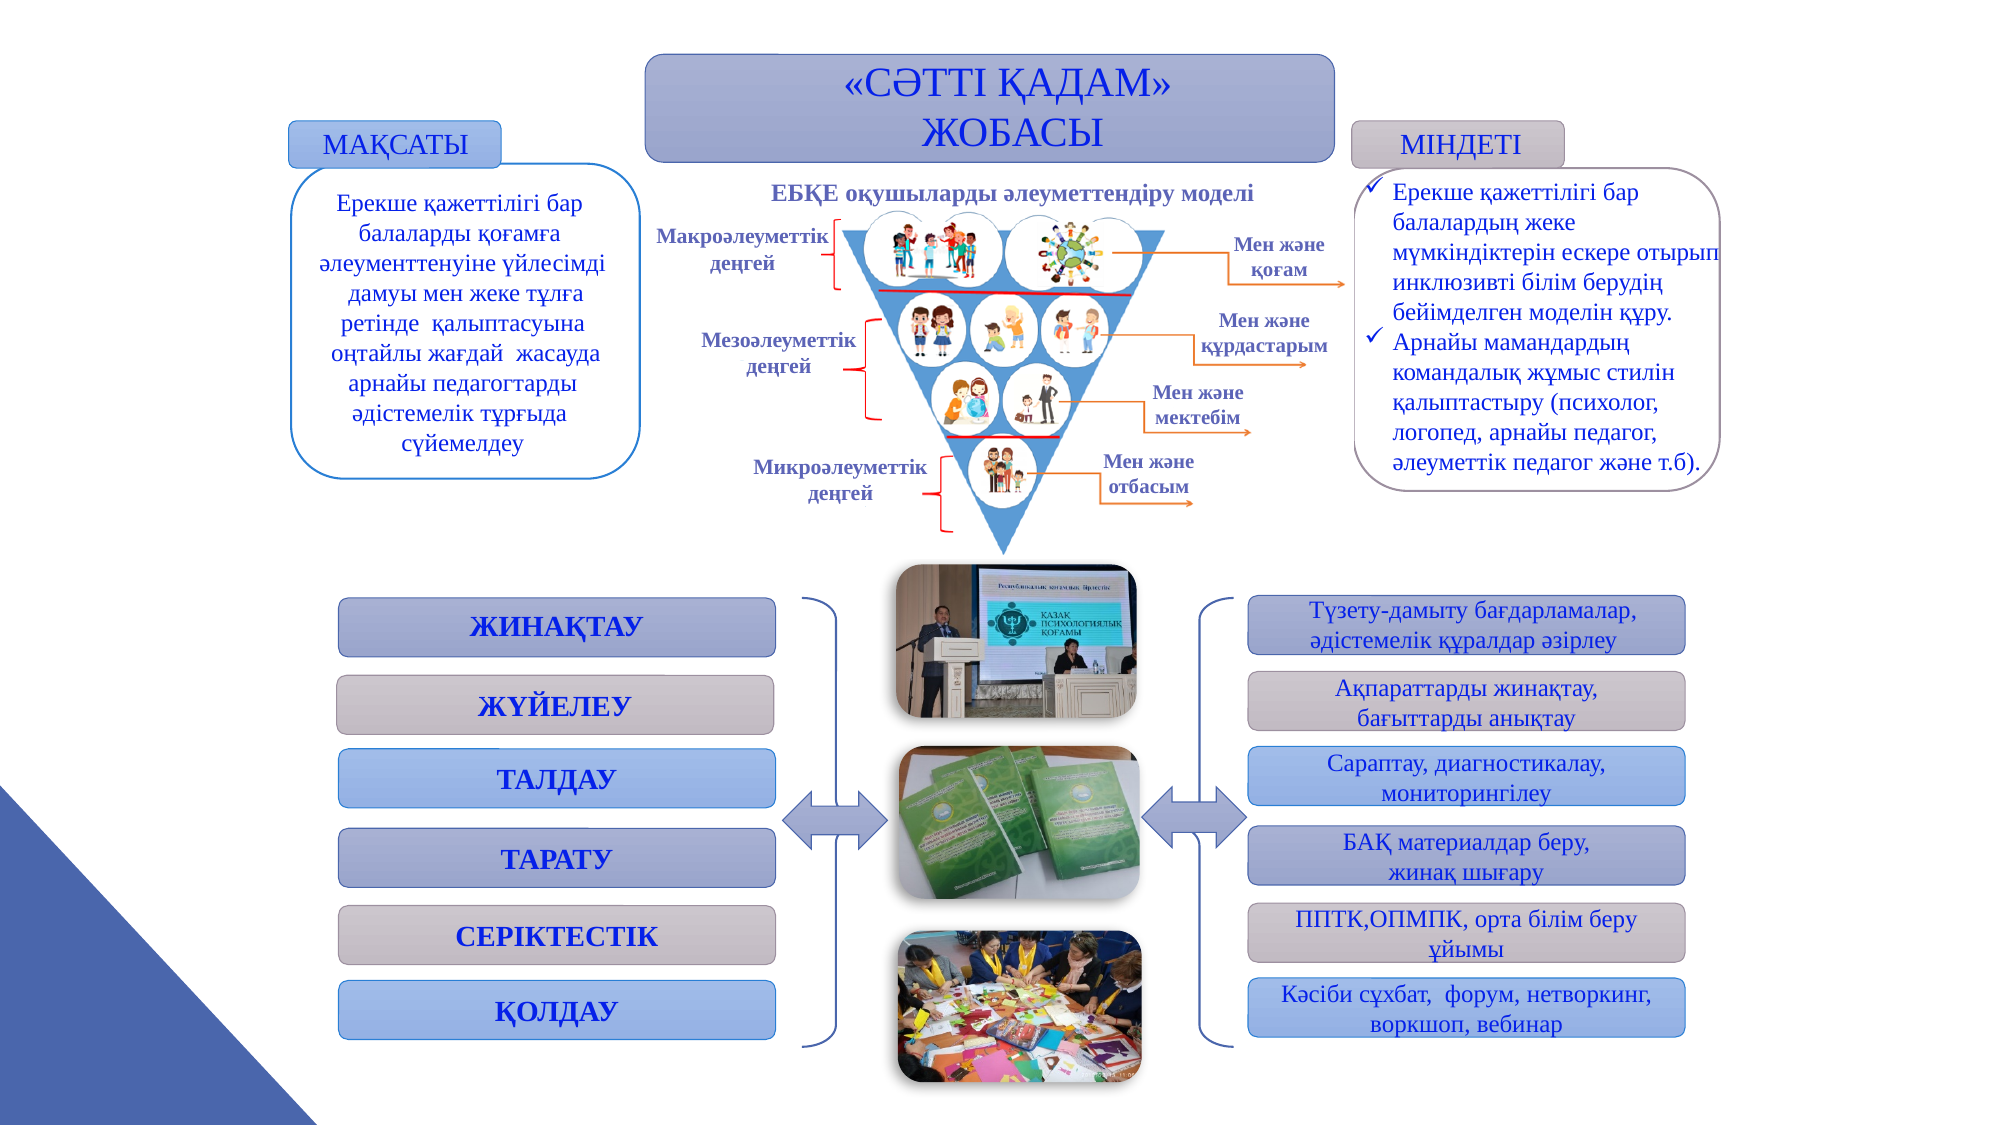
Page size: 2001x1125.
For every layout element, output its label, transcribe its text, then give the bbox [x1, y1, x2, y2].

text_box ТАРАТУ [337, 827, 777, 888]
text_box [1198, 596, 1234, 802]
text_box Мен және қоғам [1354, 223, 1360, 289]
text_box Макроәлеуметтік деңгей [636, 214, 681, 282]
text_box [801, 596, 839, 805]
text_box Ерекше қажеттілігі бар балаларды қоғамға әлеументтенуіне үйлесімді дамуы мен жеке тұлға ретінде қалыптасуына оңтайлы жағдай жасауда арнайы педагогтарды әдістемелік тұрғыда сүйемелдеу [202, 179, 711, 464]
text_box ЖИНАҚТАУ [326, 600, 776, 650]
text_box СЕРІКТЕСТІК [337, 904, 777, 966]
text_box ЕБҚЕ оқушыларды әлеуметтендіру моделі [711, 169, 1315, 206]
text_box [288, 120, 496, 169]
picture [681, 206, 1354, 559]
text_box [1351, 120, 1363, 168]
text_box Кәсіби сұхбат, форум, нетворкинг, воркшоп, вебинар [1247, 977, 1686, 1038]
picture [897, 930, 1142, 1083]
text_box ТАЛДАУ [337, 748, 777, 809]
text_box Түзету-дамыту бағдарламалар, әдістемелік құралдар әзірлеу [1239, 586, 1689, 661]
text_box [644, 53, 798, 163]
text_box МАҚСАТЫ [308, 117, 497, 168]
text_box [305, 162, 626, 179]
text_box [1191, 832, 1234, 1048]
text_box [801, 836, 839, 1048]
text_box ҚОЛДАУ [337, 979, 777, 1041]
picture [899, 745, 1140, 899]
text_box ЖҮЙЕЛЕУ [336, 674, 775, 735]
text_box [781, 790, 885, 851]
text_box [1140, 785, 1248, 849]
text_box [305, 464, 626, 480]
text_box Ерекше қажеттілігі бар балалардың жеке мүмкіндіктерін ескере отырып инклюзивті білім берудің бейімделген моделін құру. Арнайы мамандардың командалық жұмыс стилін қалыптастыру (психолог, логопед, арнайы педагог, әлеуметтік педагог және т.б). [1349, 168, 1749, 678]
text_box «СӘТТІ ҚАДАМ» ЖОБАСЫ [798, 47, 1228, 163]
text_box Сараптау, диагностикалау, мониторингілеу [1247, 745, 1686, 807]
text_box ППТК,ОПМПК, орта білім беру ұйымы [1247, 902, 1686, 963]
text_box ЖҮЙЕЛЕУ [1234, 741, 1667, 791]
text_box БАҚ материалдар беру, жинақ шығару [1247, 825, 1686, 886]
text_box Ақпараттарды жинақтау, бағыттарды анықтау [1247, 670, 1686, 732]
text_box МІНДЕТІ [1363, 117, 1553, 168]
picture [896, 564, 1137, 718]
text_box [338, 650, 776, 658]
text_box [1553, 120, 1565, 168]
text_box [1228, 53, 1336, 163]
text_box [497, 121, 502, 168]
